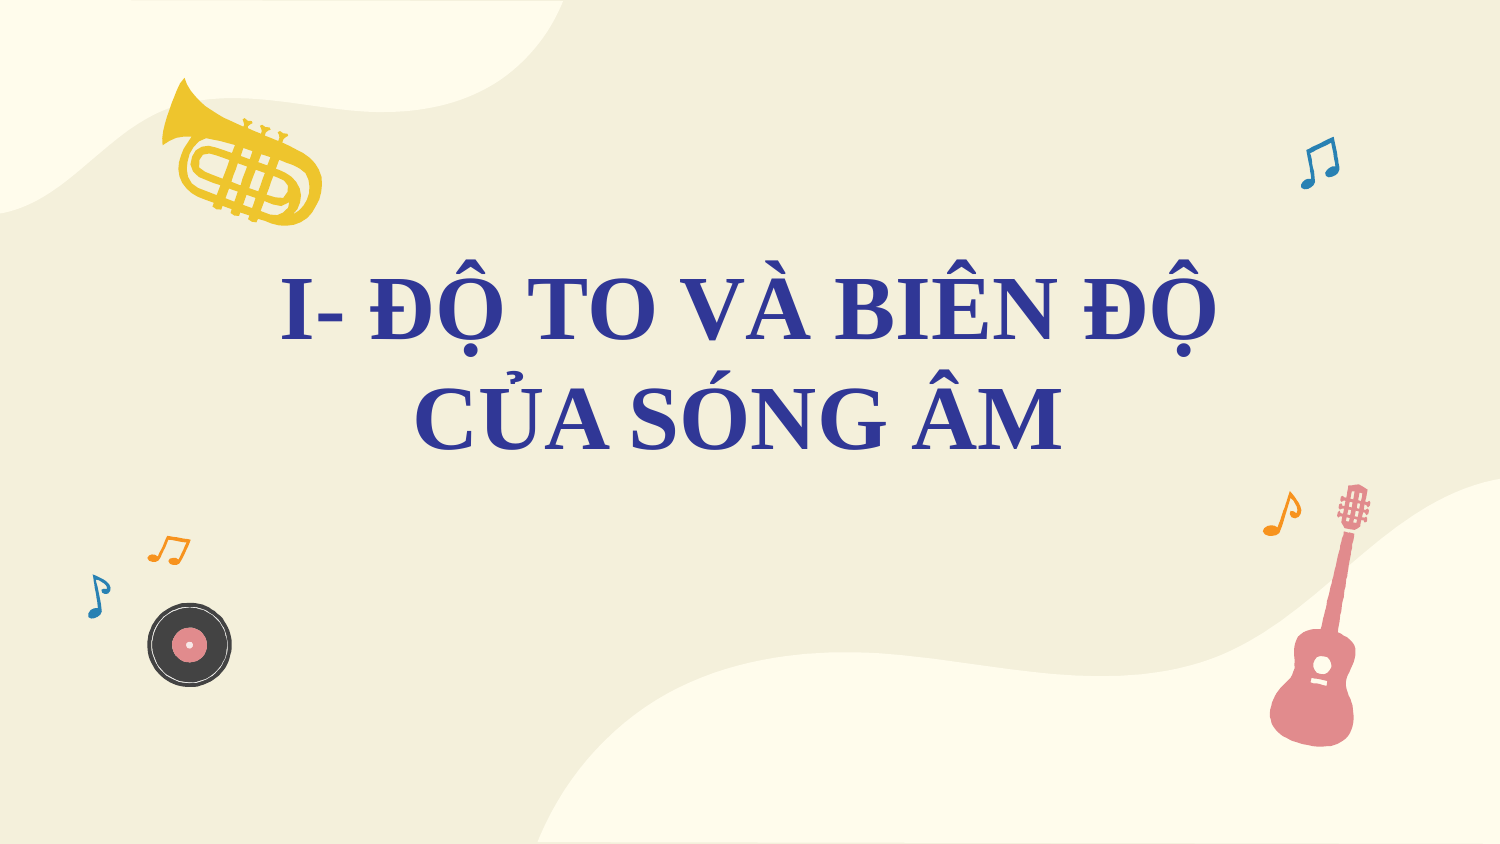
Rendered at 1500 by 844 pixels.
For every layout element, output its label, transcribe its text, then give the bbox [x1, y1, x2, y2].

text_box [1269, 484, 1371, 747]
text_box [147, 602, 232, 688]
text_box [1300, 136, 1340, 190]
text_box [147, 112, 328, 214]
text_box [88, 535, 192, 619]
title I- ĐỘ TO VÀ BIÊN ĐỘ CỦA SÓNG ÂM [168, 287, 1332, 428]
